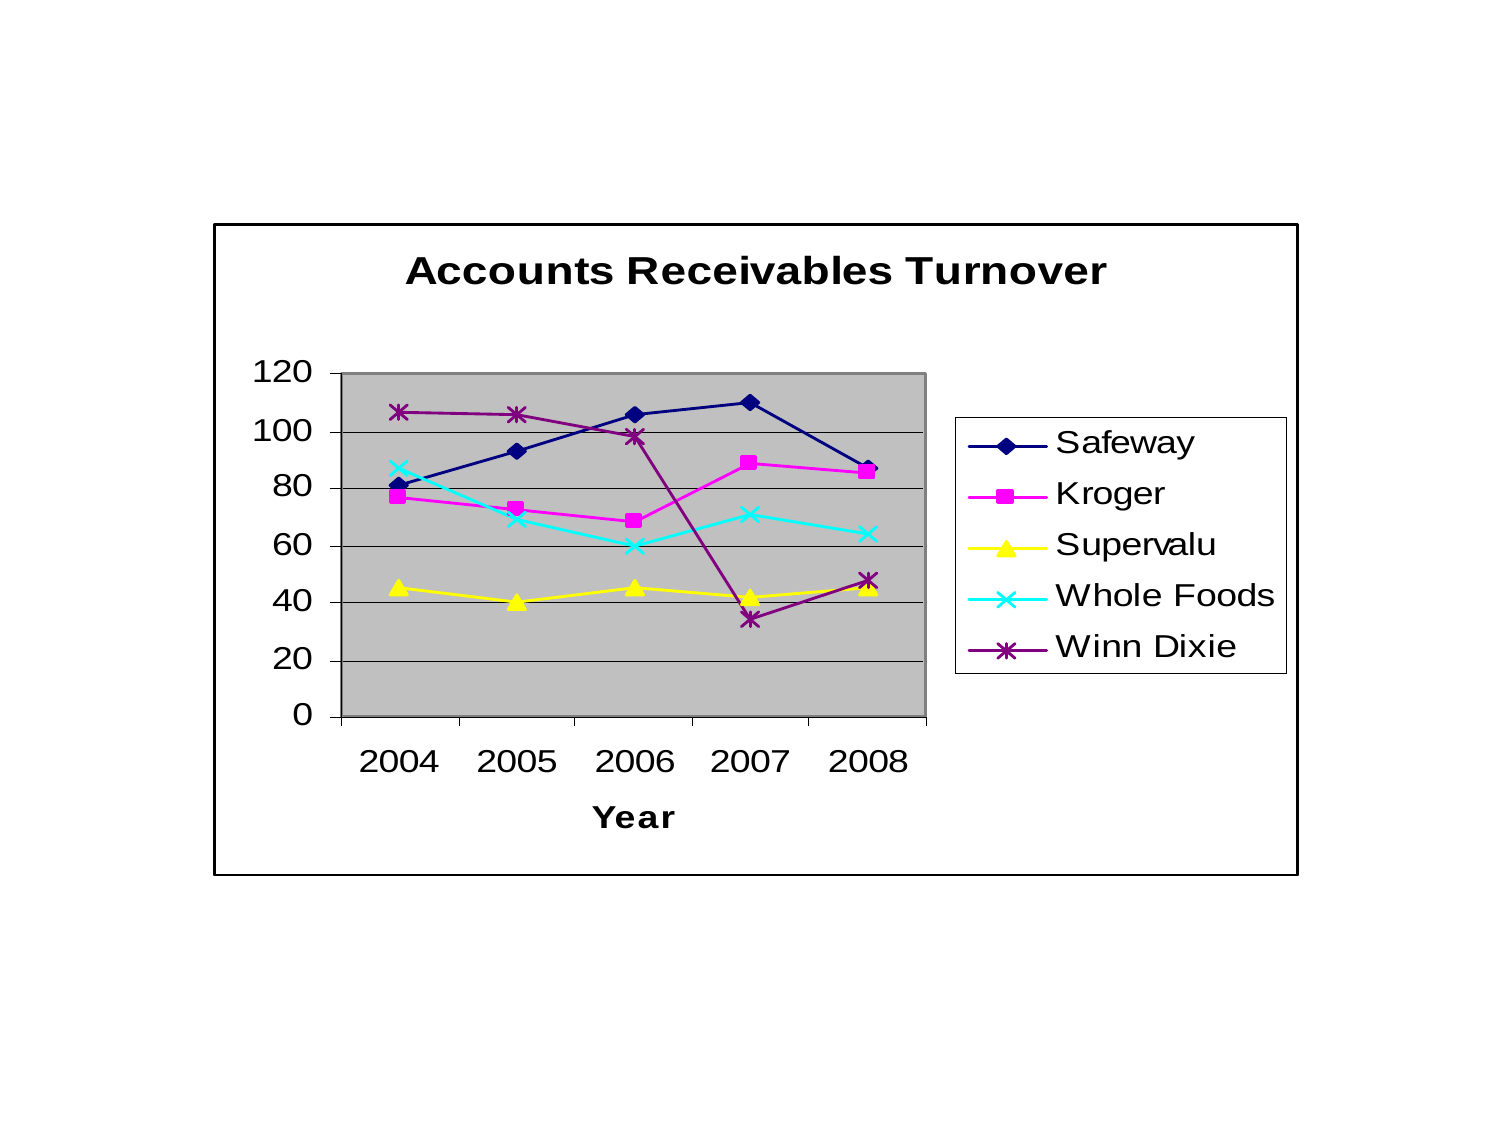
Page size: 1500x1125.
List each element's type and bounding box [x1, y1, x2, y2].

picture [199, 212, 1315, 888]
